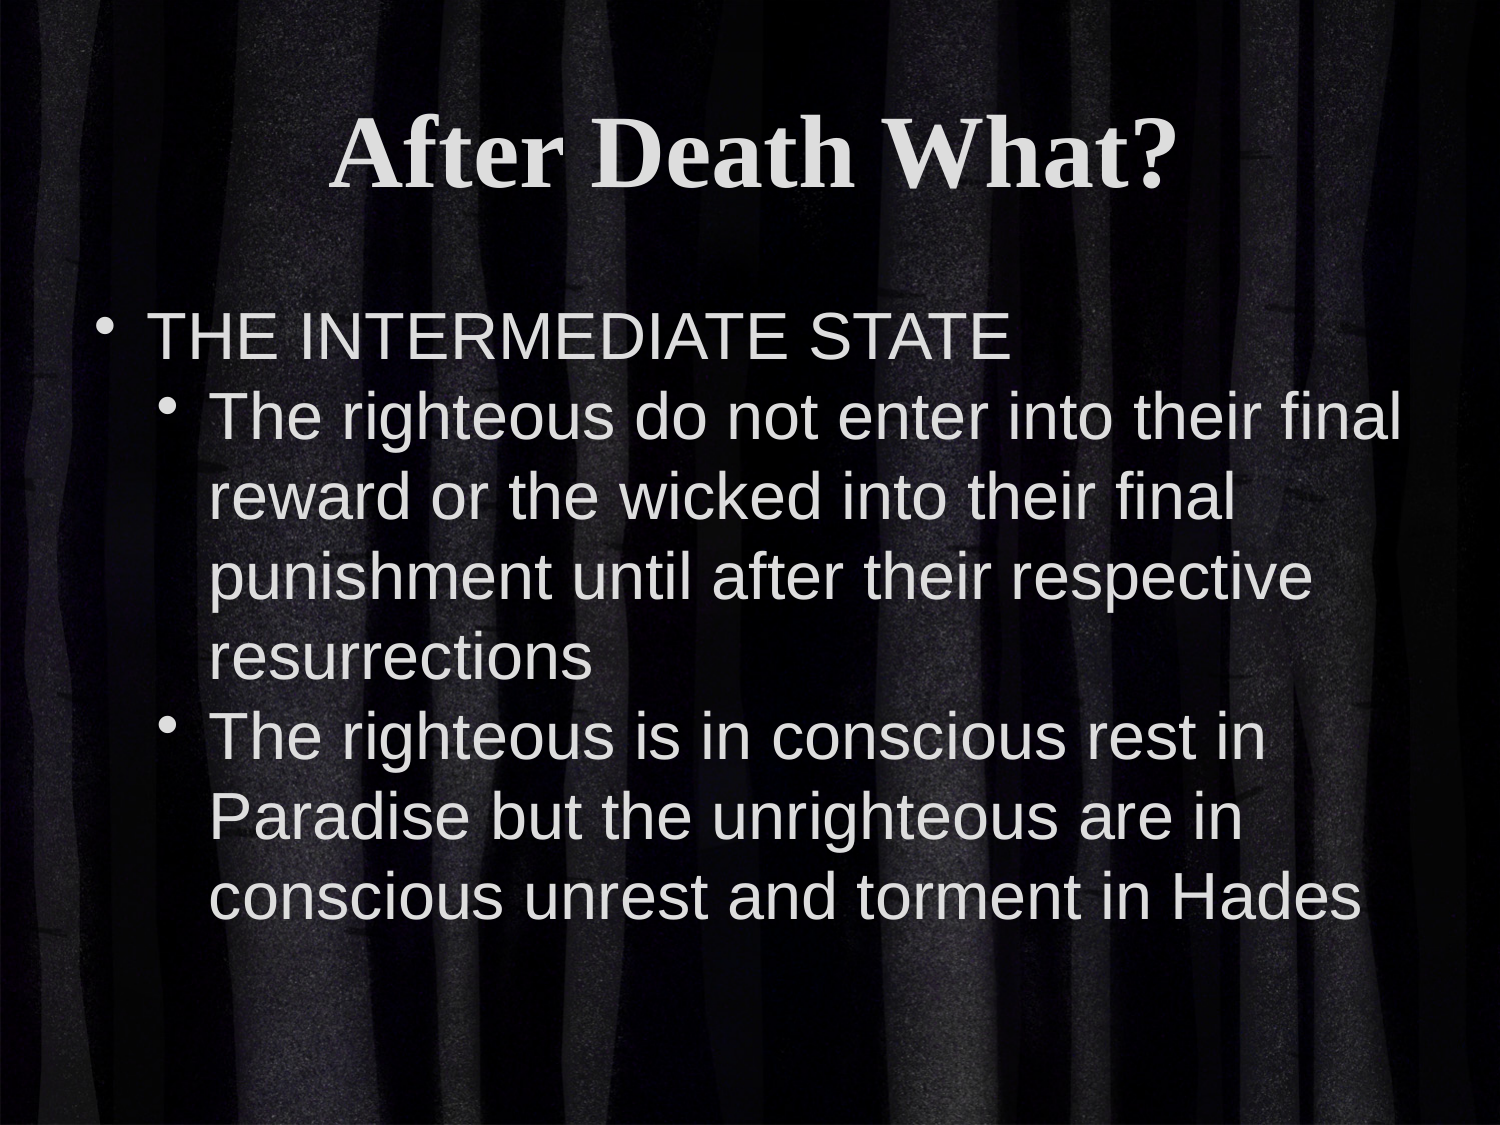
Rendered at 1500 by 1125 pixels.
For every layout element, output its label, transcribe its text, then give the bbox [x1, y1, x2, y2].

text_box After Death What? [85, 76, 1426, 216]
list THE INTERMEDIATE STATE The righteous do not enter into their final reward or the wicked into their final punishment until after their respective resurrections The righteous is in conscious rest in Paradise but the unrighteous are in conscious unrest and torment in Hades [85, 216, 1426, 1045]
picture [0, 0, 1500, 1125]
